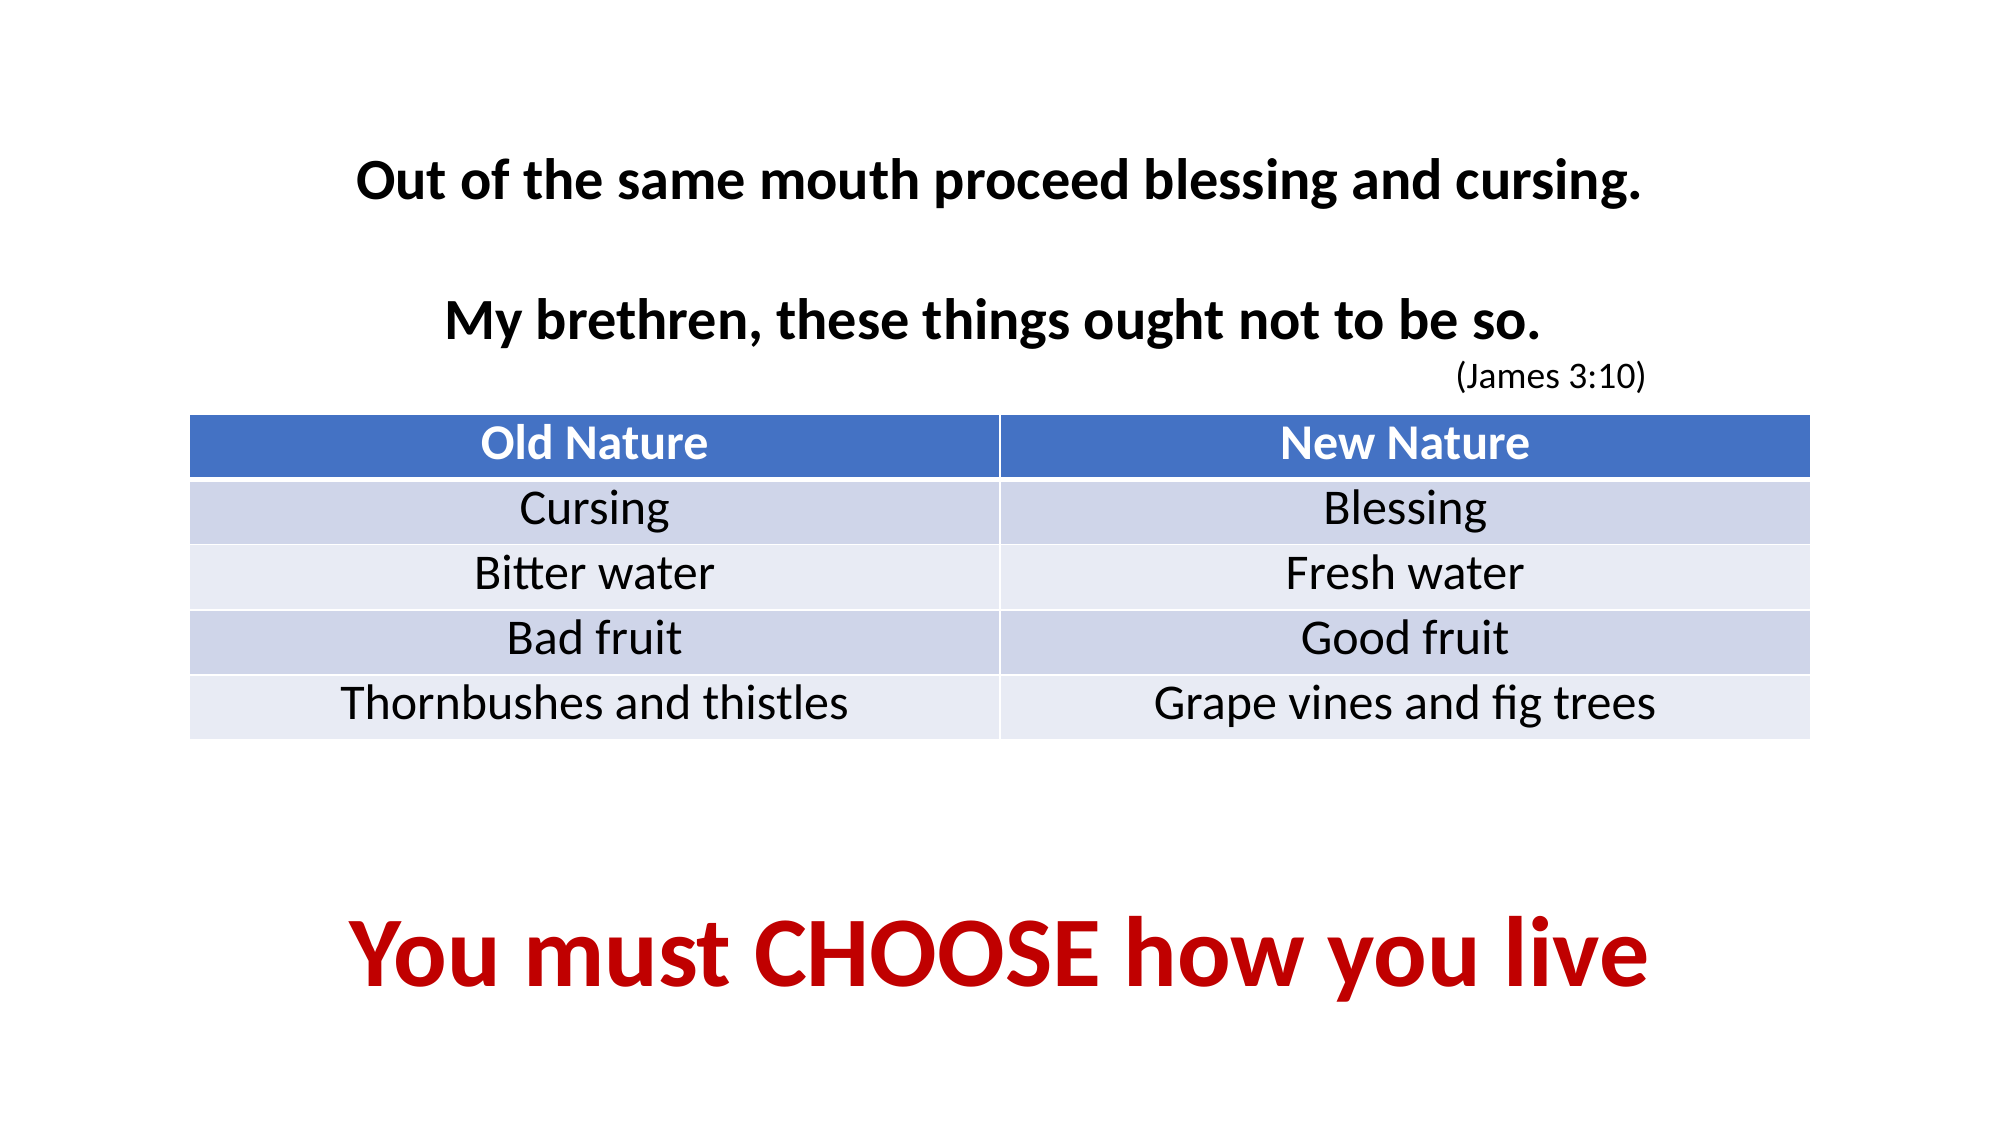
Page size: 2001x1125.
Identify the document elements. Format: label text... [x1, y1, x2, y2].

table_cell Thornbushes and thistles [190, 676, 999, 739]
text_box Out of the same mouth proceed blessing and cursing. My brethren, these things ought not to be so. (James 3:10) [338, 133, 1662, 404]
table_cell Good fruit [1001, 611, 1810, 674]
table_cell Blessing [1001, 482, 1810, 544]
table_header Old Nature [190, 415, 999, 477]
text_box You must CHOOSE how you live [292, 878, 1708, 1014]
table_cell Cursing [190, 482, 999, 544]
table_cell Grape vines and fig trees [1001, 676, 1810, 739]
table_header New Nature [1001, 415, 1810, 477]
table_cell Bad fruit [190, 611, 999, 674]
table_cell Fresh water [1001, 545, 1810, 609]
table_cell Bitter water [190, 545, 999, 609]
